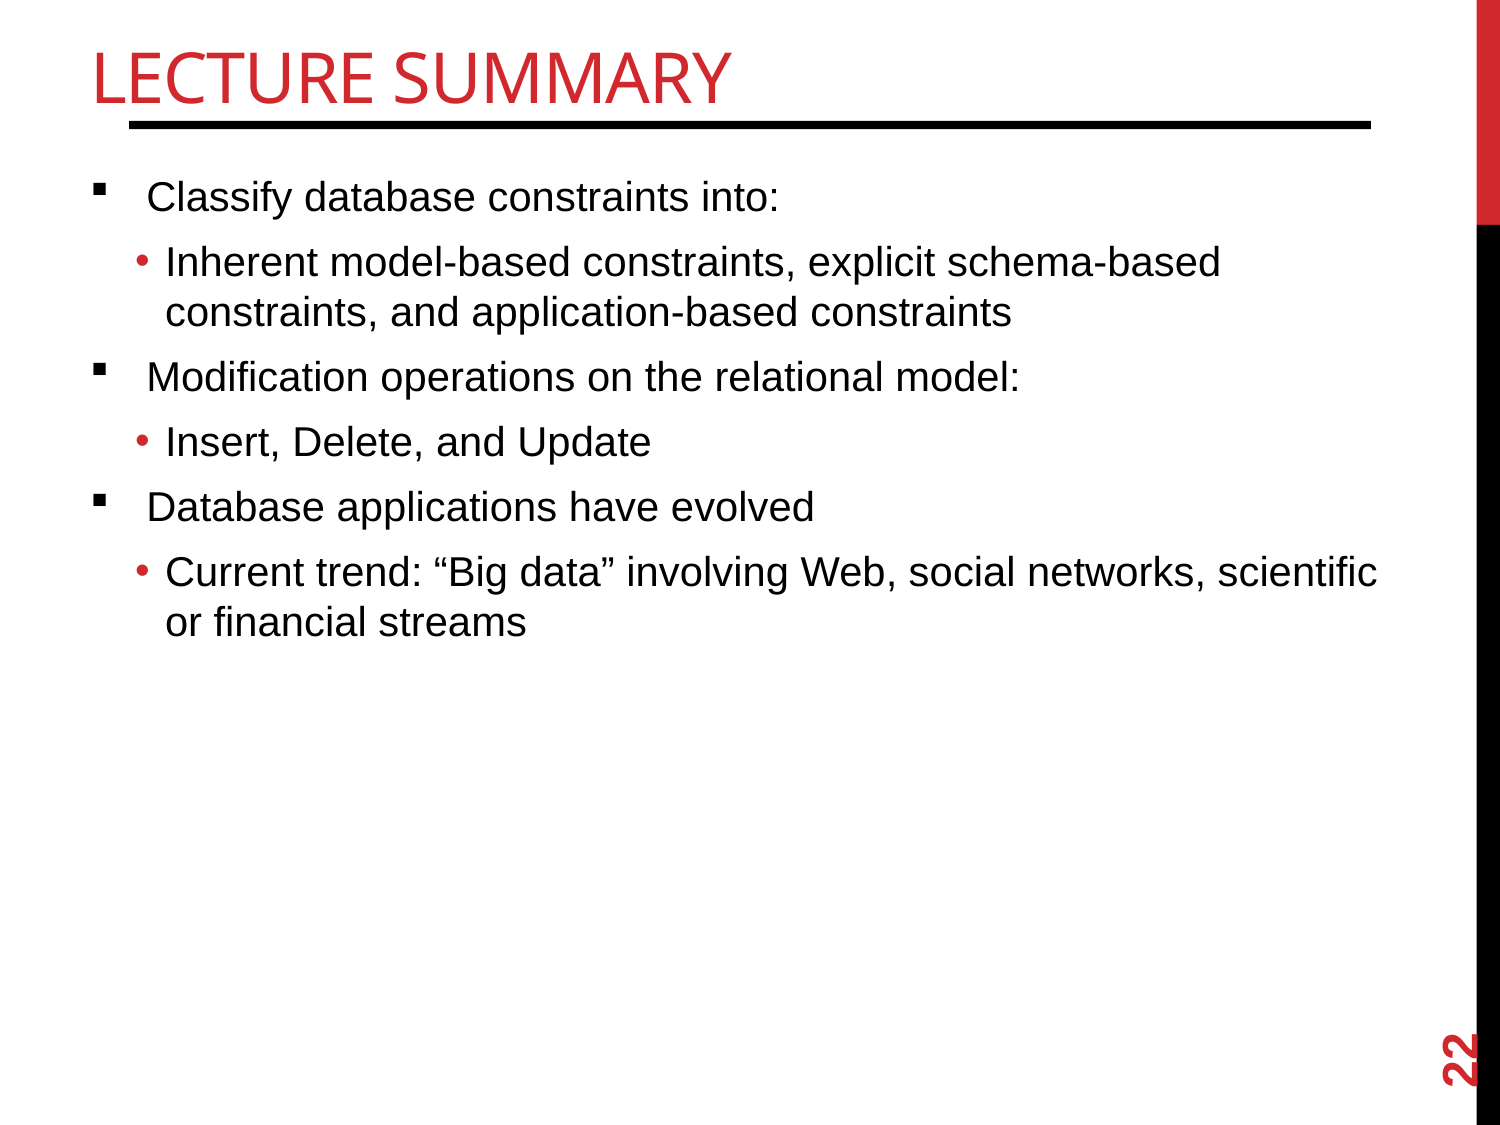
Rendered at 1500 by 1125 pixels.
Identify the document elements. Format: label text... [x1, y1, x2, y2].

title Lecture Summary [75, 24, 1475, 125]
list Classify database constraints into: Inherent model-based constraints, explicit schema-based constraints, and application-based constraints Modification operations on the relational model: Insert, Delete, and Update Database applications have evolved Current trend: “Big data” involving Web, social networks, scientific or financial streams [75, 162, 1425, 1005]
slide_number 22 [1427, 887, 1488, 1104]
